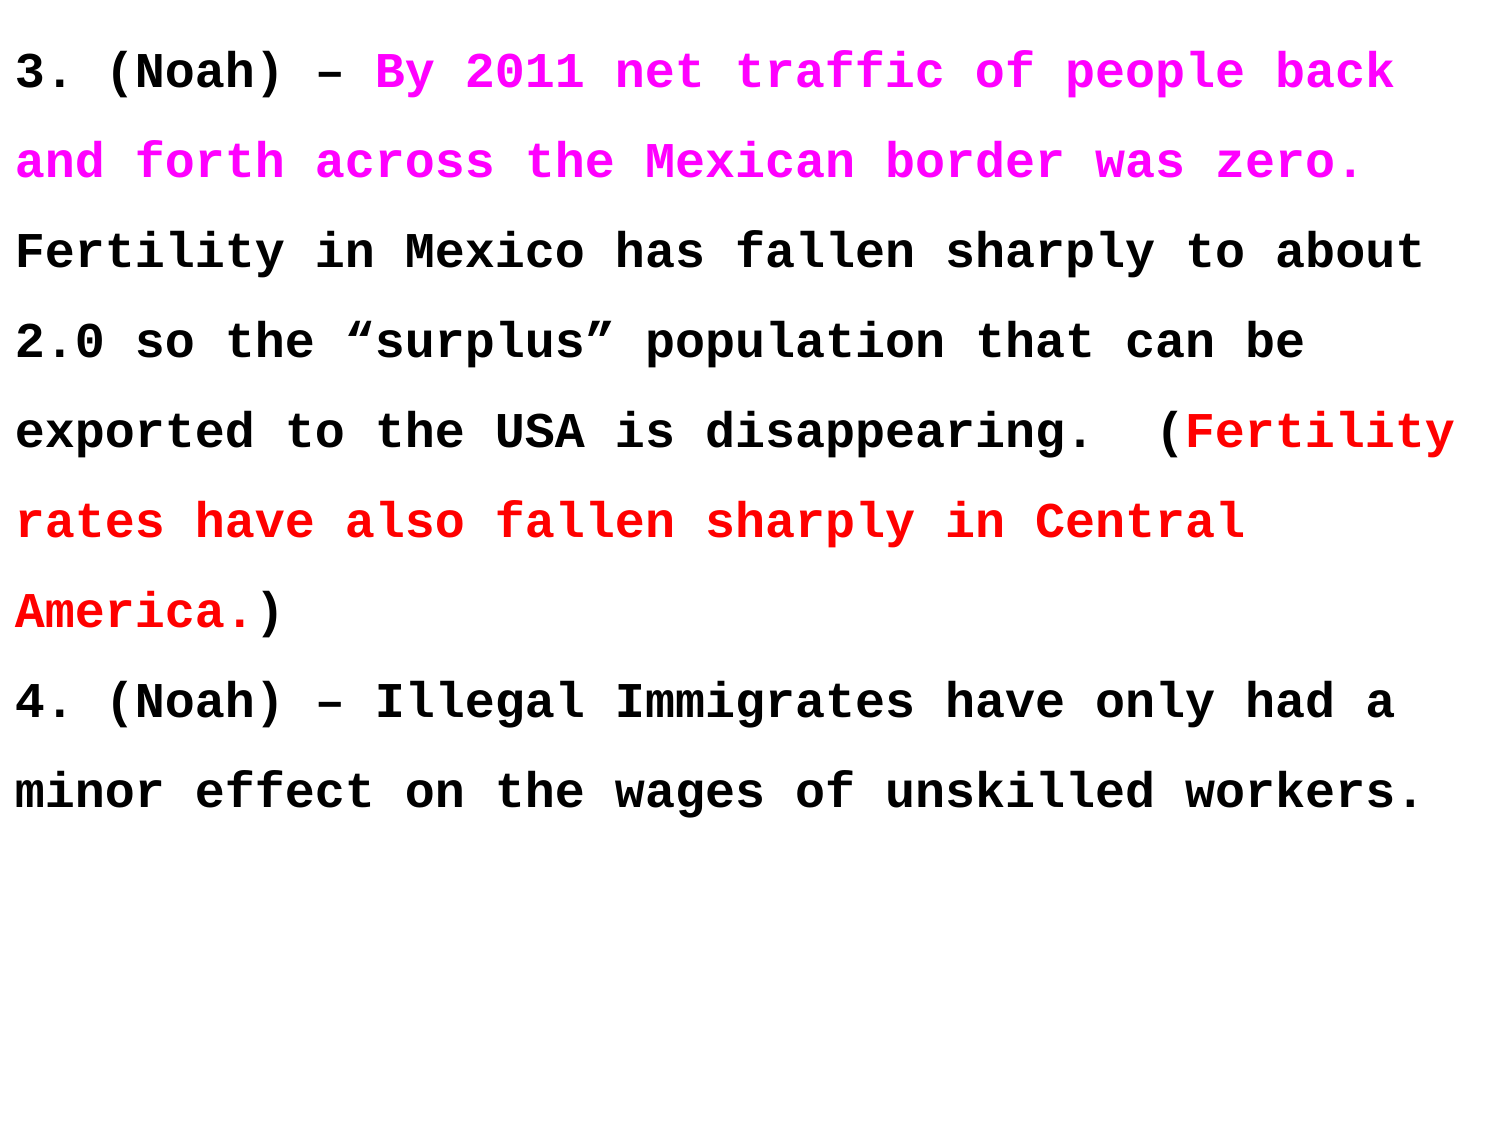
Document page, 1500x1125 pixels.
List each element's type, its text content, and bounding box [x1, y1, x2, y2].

text_box 3. (Noah) – By 2011 net traffic of people back and forth across the Mexican border was zero. Fertility in Mexico has fallen sharply to about 2.0 so the “surplus” population that can be exported to the USA is disappearing. (Fertility rates have also fallen sharply in Central America.) 4. (Noah) – Illegal Immigrates have only had a minor effect on the wages of unskilled workers. [0, 0, 1500, 825]
